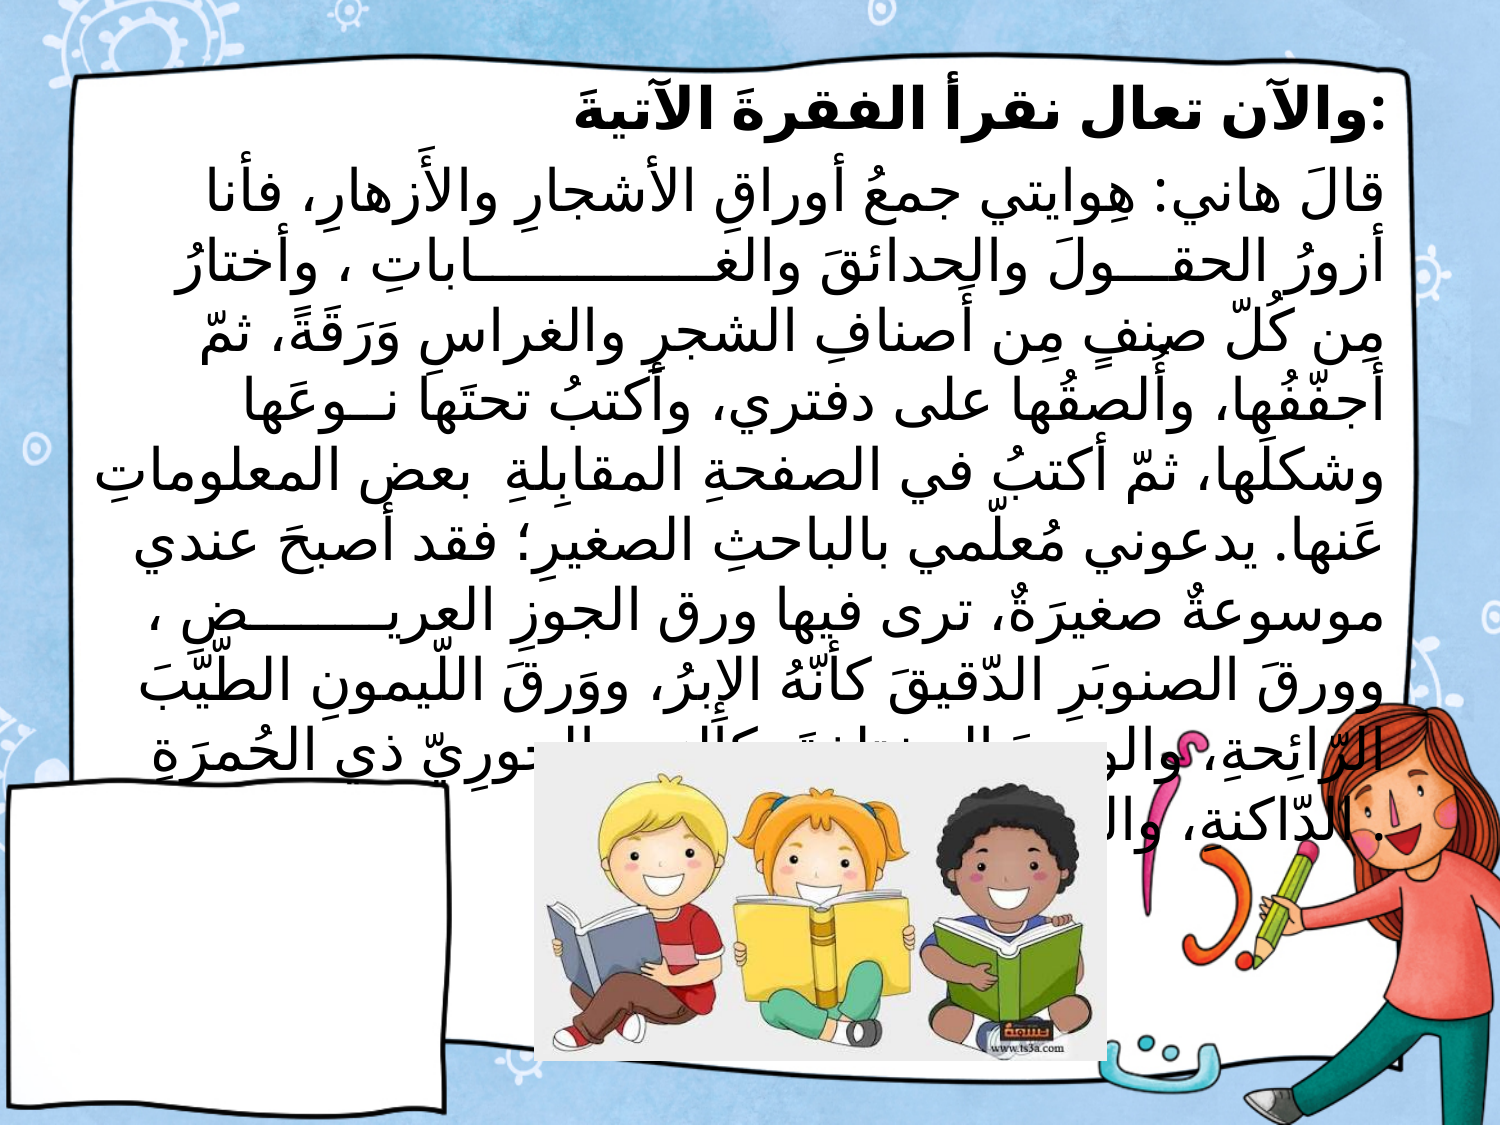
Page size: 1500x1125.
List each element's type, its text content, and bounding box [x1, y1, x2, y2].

list والآن تعال نقرأ الفقرةَ الآتيةَ: قالَ هاني: هِوايتي جمعُ أوراقِ الأشجارِ والأَزهارِ، فأنا أزورُ الحقـــولَ والحدائقَ والغــــــــــــــاباتِ ، وأختارُ مِن كُلّ صنفٍ مِن أَصنافِ الشجرِ والغراسِ وَرَقَةً، ثمّ أجفّفُها، وأُلصقُها على دفتري، وأكتبُ تحتَها نــوعَها وشكلَها، ثمّ أكتبُ في الصفحةِ المقابِلةِ بعض المعلوماتِ عَنها. يدعوني مُعلّمي بالباحثِ الصغيرِ؛ فقد أصبحَ عندي موسوعةٌ صغيرَةٌ، ترى فيها ورق الجوزِ العريــــــــضِ ، وورقَ الصنوبَرِ الدّقيقَ كأنّهُ الإِبرُ، ووَرقَ اللّيمونِ الطّيّبَ الرّائِحةِ، والورودَ المختلفةَ، كالوَردِ الجورِيّ ذي الحُمرَةِ الدّاكنةِ، والياسمينِ كأنّهُ النّجومُ . [75, 63, 1402, 1005]
picture [0, 0, 1500, 1125]
